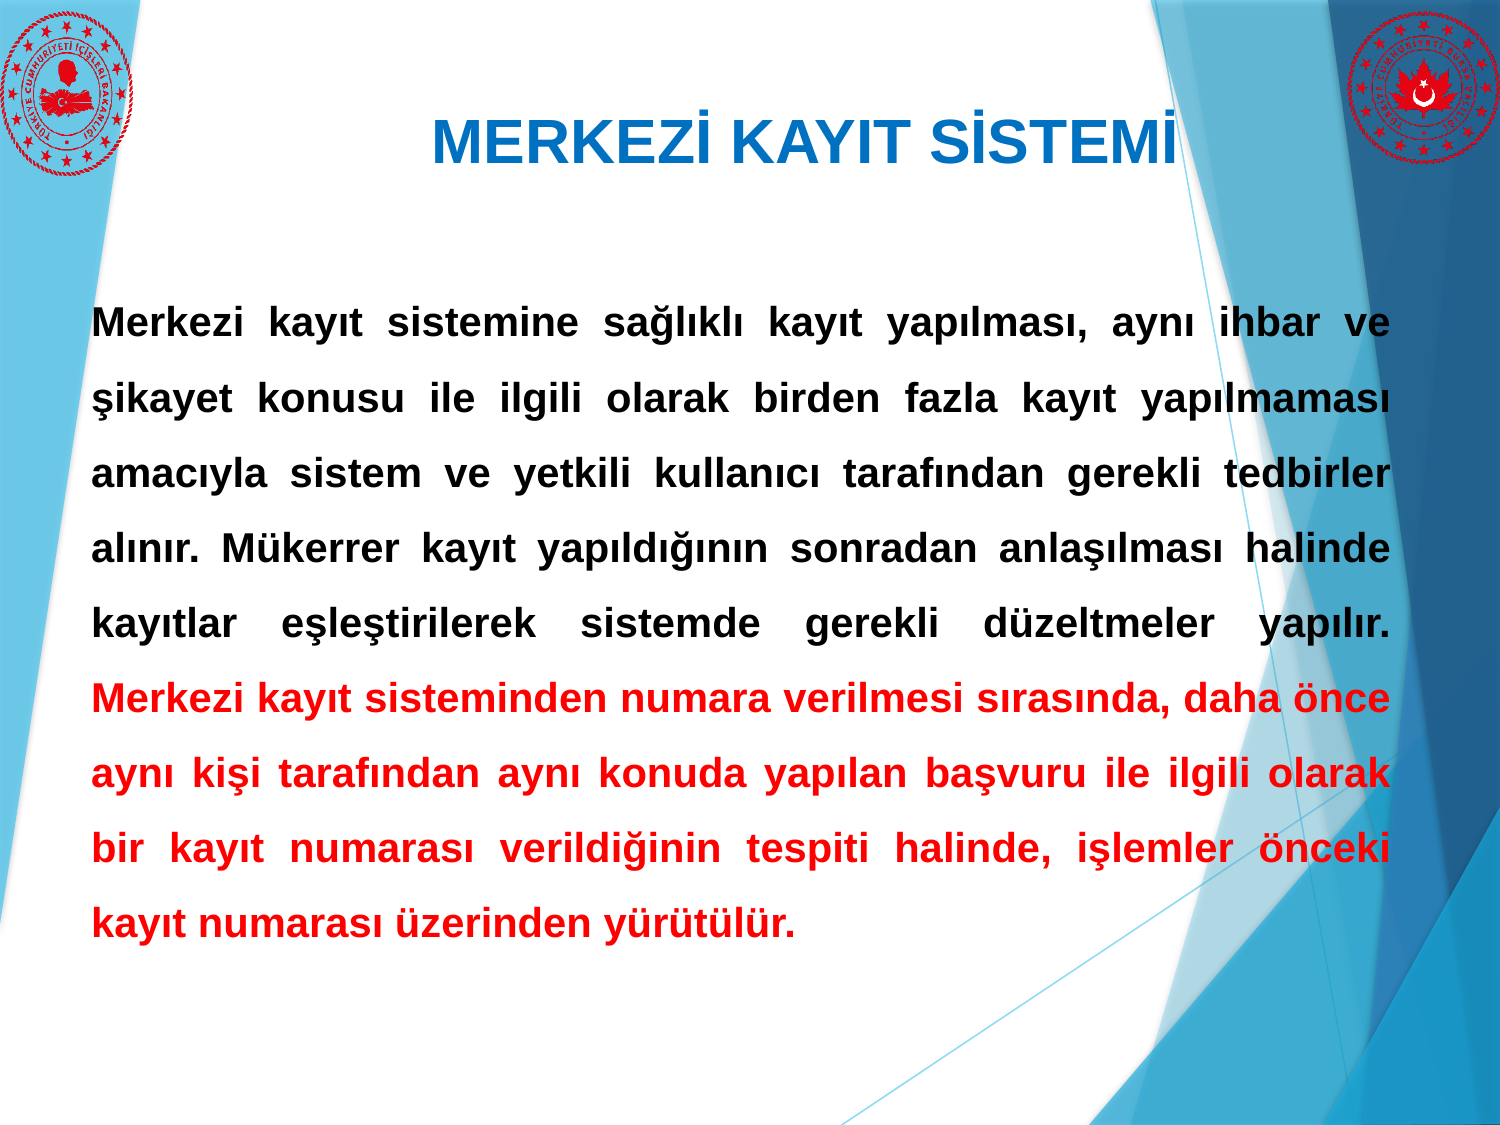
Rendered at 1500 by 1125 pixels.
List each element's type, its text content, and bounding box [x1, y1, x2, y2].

title Merkezi kayıt sistemine sağlıklı kayıt yapılması, aynı ihbar ve şikayet konusu ile ilgili olarak birden fazla kayıt yapılmaması amacıyla sistem ve yetkili kullanıcı tarafından gerekli tedbirler alınır. Mükerrer kayıt yapıldığının sonradan anlaşılması halinde kayıtlar eşleştirilerek sistemde gerekli düzeltmeler yapılır. Merkezi kayıt sisteminden numara verilmesi sırasında, daha önce aynı kişi tarafından aynı konuda yapılan başvuru ile ilgili olarak bir kayıt numarası verildiğinin tespiti halinde, işlemler önceki kayıt numarası üzerinden yürütülür. [76, 245, 1407, 954]
picture [1346, 11, 1500, 164]
picture [0, 11, 134, 176]
text_box MERKEZİ KAYIT SİSTEMİ [416, 93, 1195, 184]
